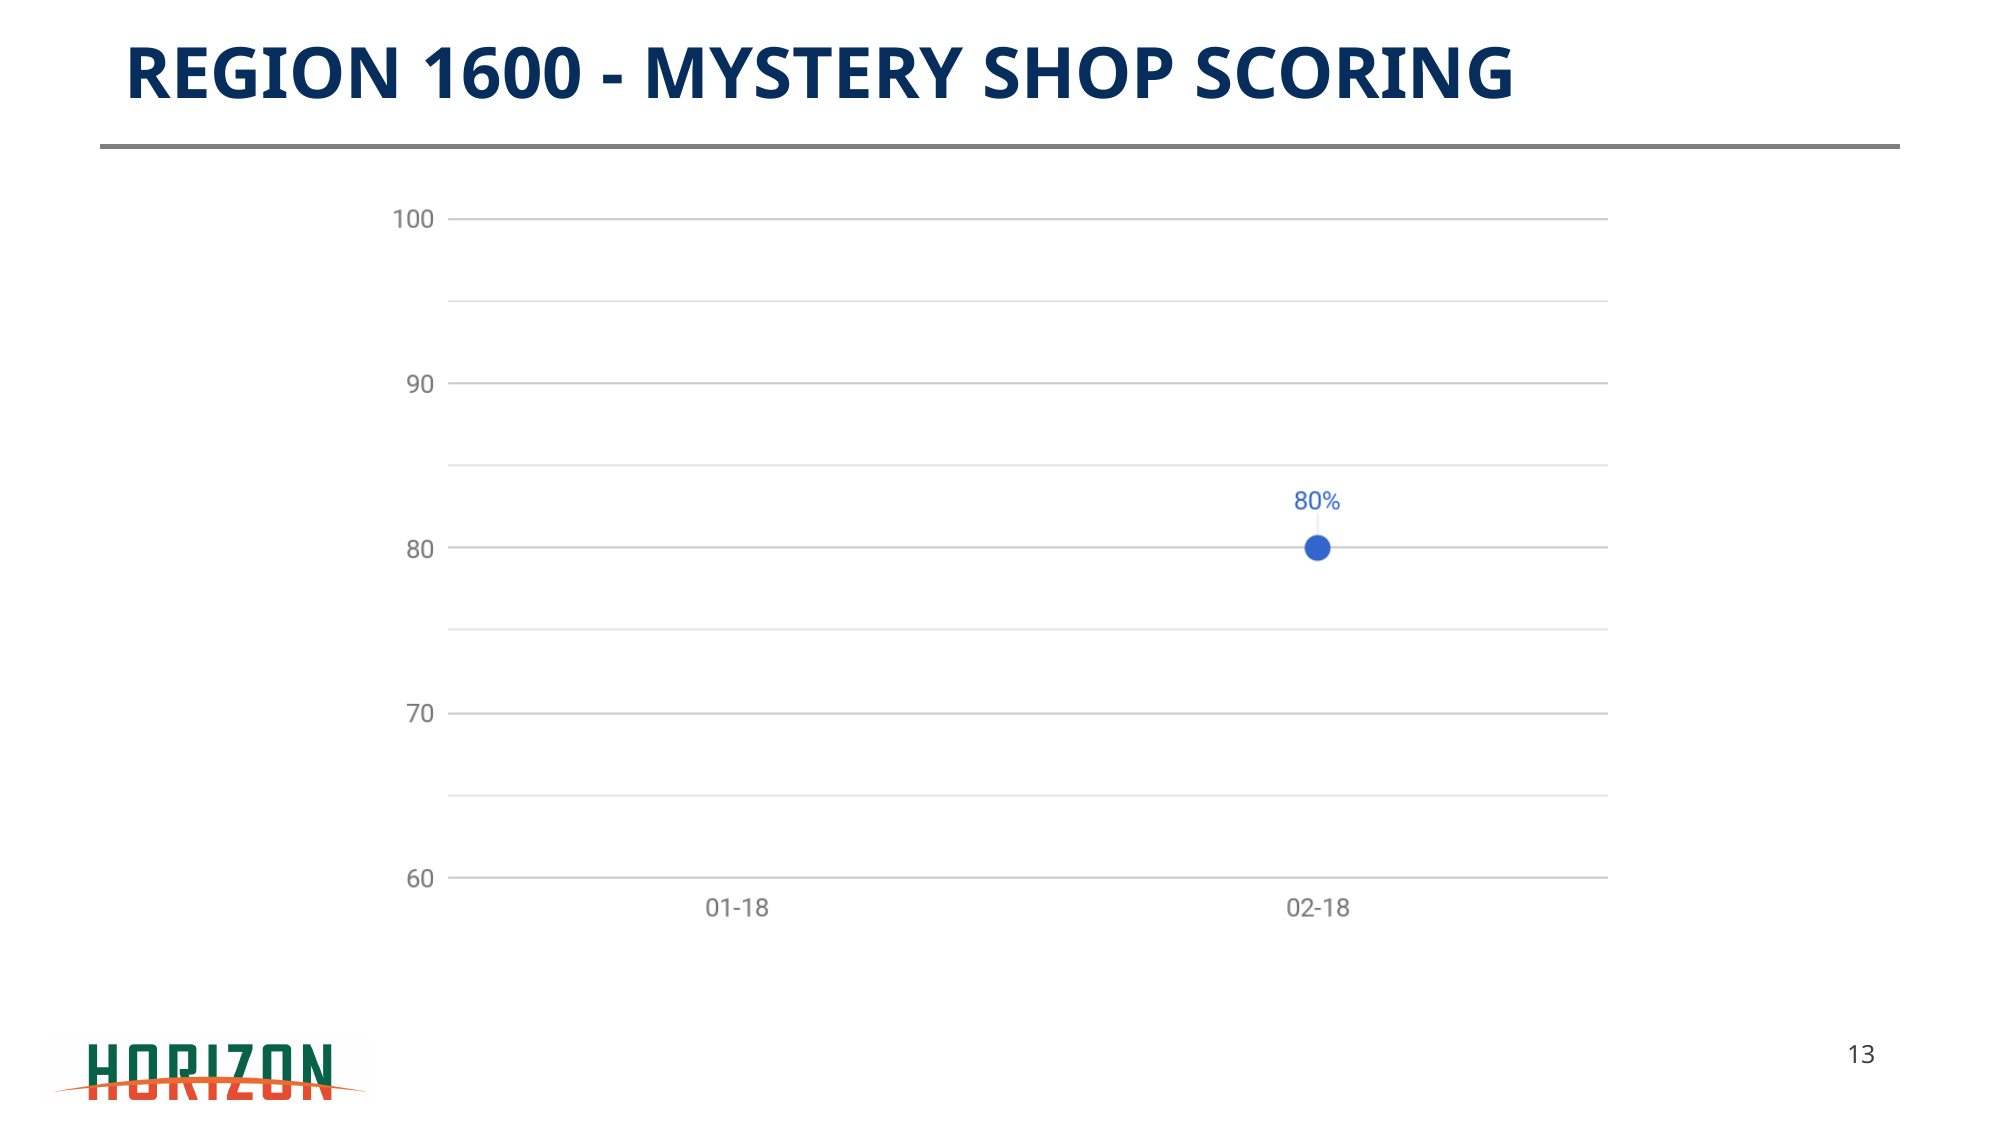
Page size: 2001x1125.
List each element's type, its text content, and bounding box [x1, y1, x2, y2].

picture [352, 161, 1648, 963]
slide_number ‹#› [1433, 1025, 1900, 1086]
picture [44, 1038, 373, 1105]
title REGION 1600 - MYSTERY SHOP SCORING [99, 47, 1900, 137]
